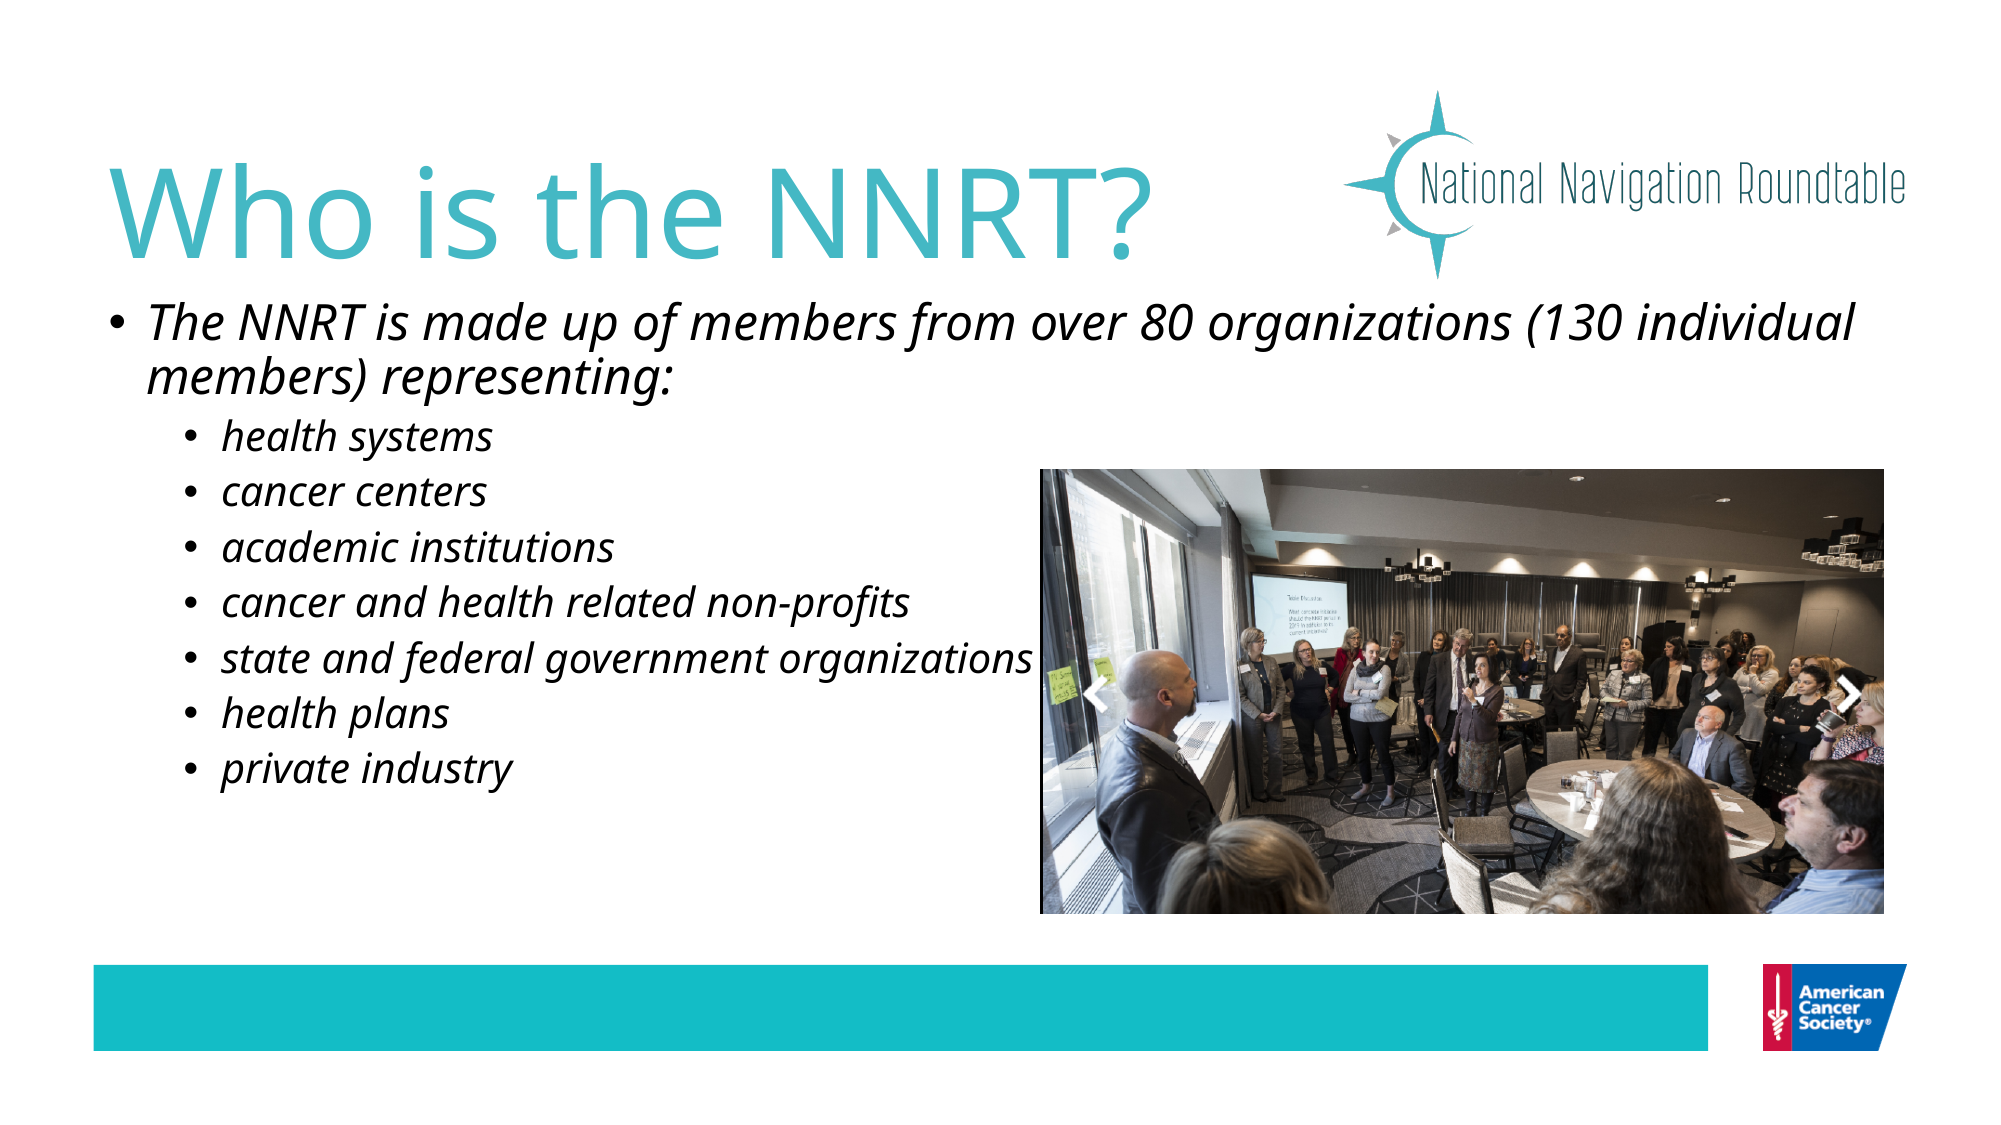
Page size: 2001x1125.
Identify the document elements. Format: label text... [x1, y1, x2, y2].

picture [1332, 78, 1923, 288]
list The NNRT is made up of members from over 80 organizations (130 individual members) representing: health systems cancer centers academic institutions cancer and health related non-profits state and federal government organizations health plans private industry [93, 289, 1907, 960]
title Who is the NNRT? [93, 109, 1907, 289]
picture [1763, 964, 1907, 1051]
picture [1039, 469, 1884, 914]
